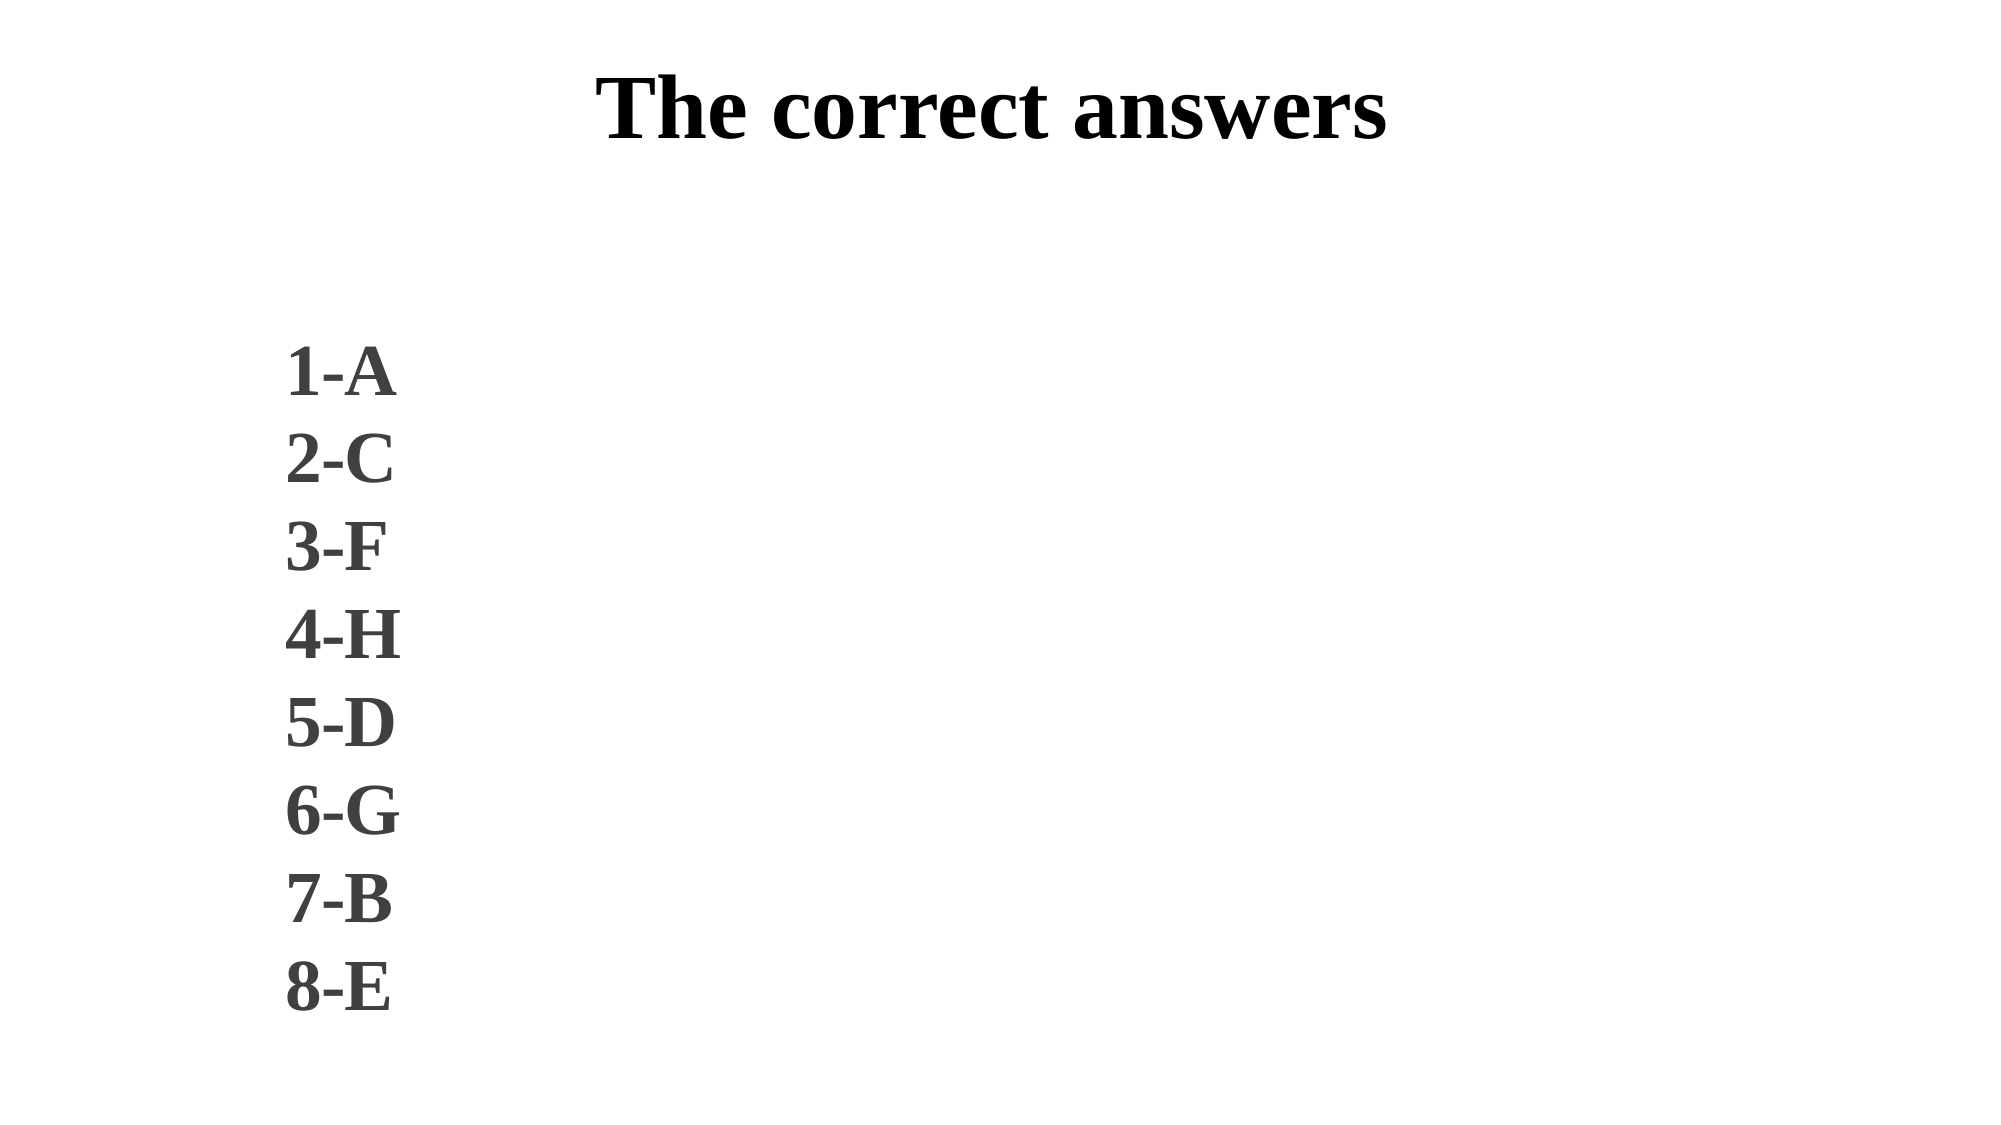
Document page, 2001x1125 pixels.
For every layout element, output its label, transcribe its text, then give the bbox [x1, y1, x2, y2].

title 1-A 2-C 3-F 4-H 5-D 6-G 7-B 8-E [270, 206, 1710, 1033]
text_box The correct answers [312, 39, 1673, 274]
